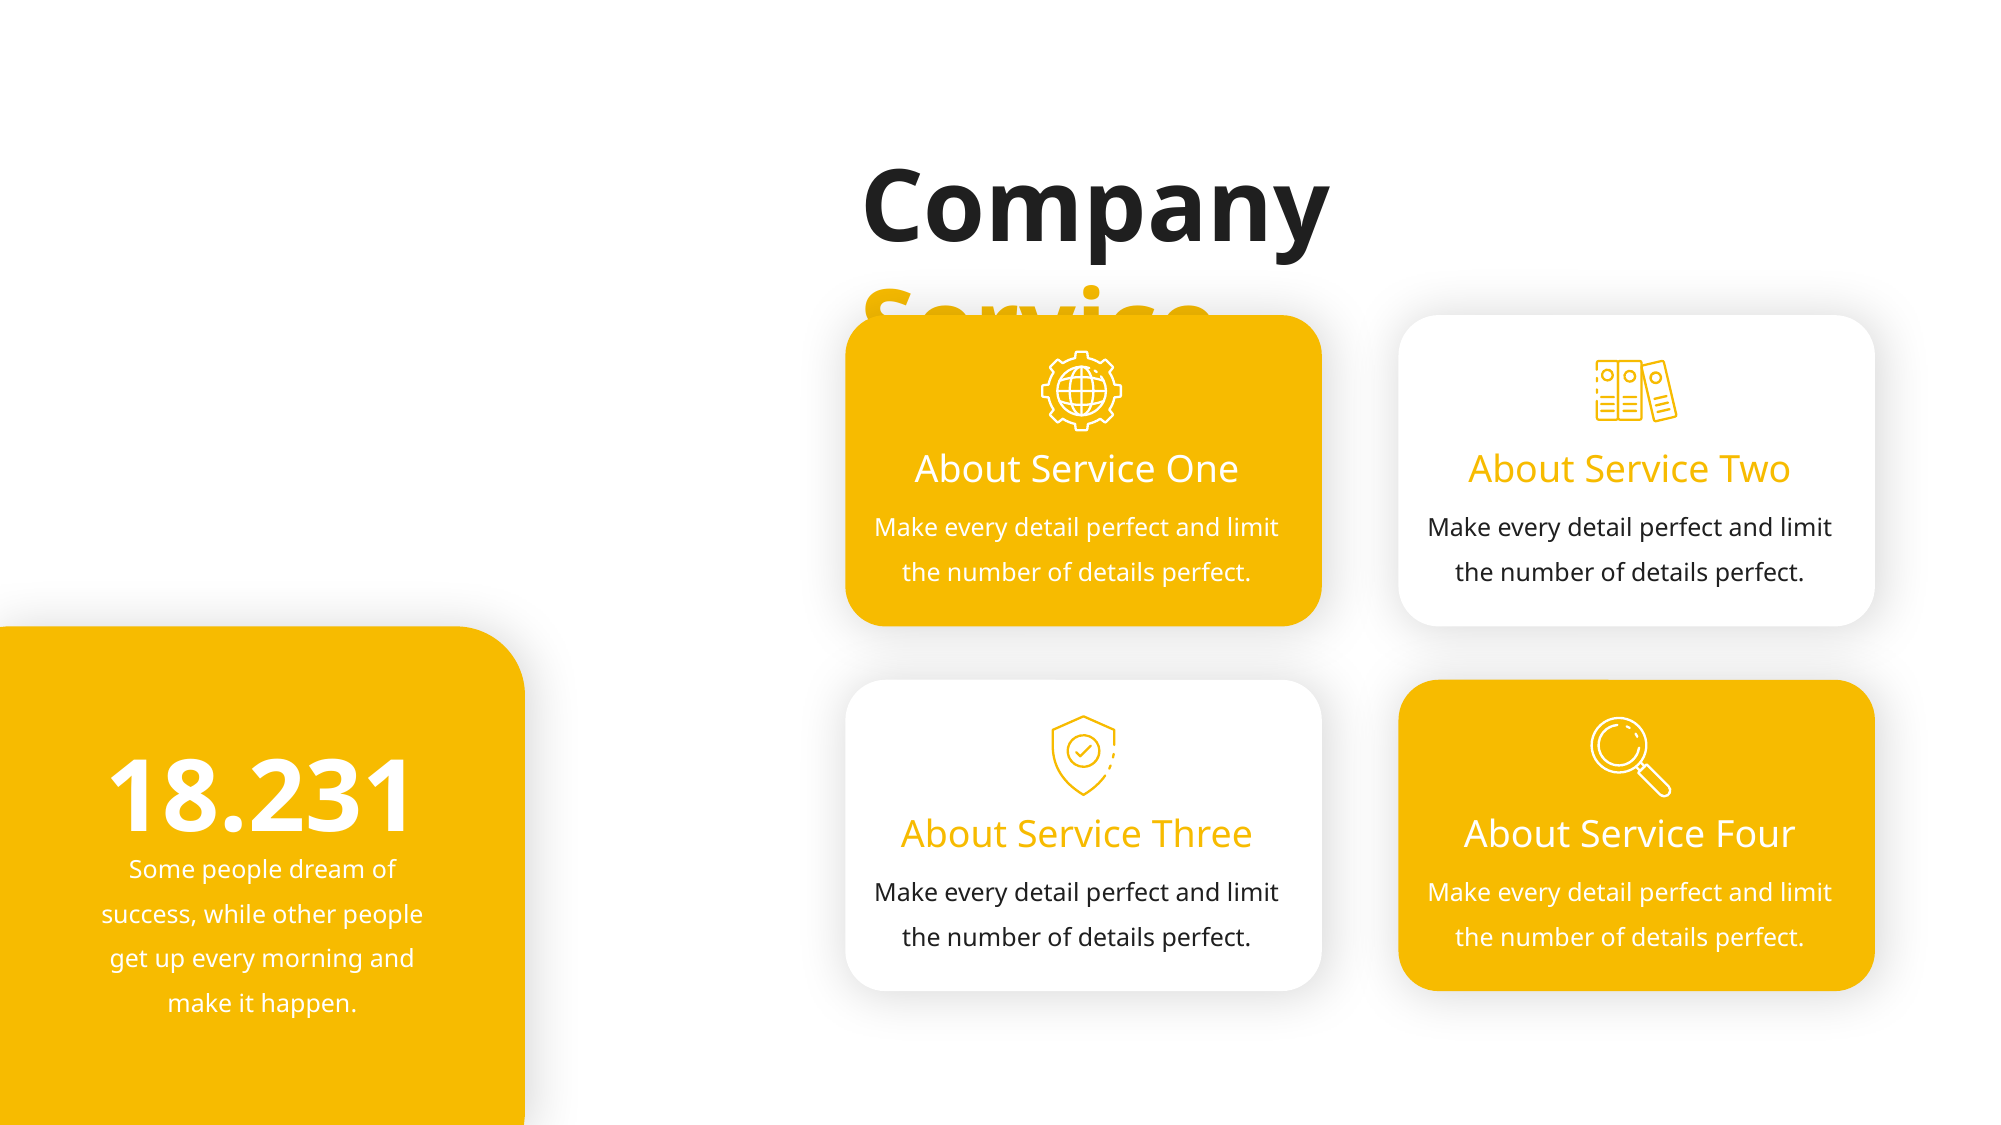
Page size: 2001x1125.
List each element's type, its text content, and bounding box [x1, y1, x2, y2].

text_box About Service Three [858, 802, 1296, 854]
text_box About Service Four [1411, 802, 1849, 854]
text_box Make every detail perfect and limit the number of details perfect. [1411, 854, 1849, 959]
text_box Some people dream of success, while other people get up every morning and make it happen. [68, 992, 457, 1026]
text_box About Service One [858, 437, 1296, 489]
text_box Company Service [845, 133, 1729, 389]
text_box Make every detail perfect and limit the number of details perfect. [858, 489, 1296, 594]
text_box About Service Two [1411, 437, 1849, 489]
text_box [1397, 678, 1876, 993]
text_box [1588, 713, 1673, 798]
text_box Make every detail perfect and limit the number of details perfect. [858, 854, 1296, 959]
text_box Make every detail perfect and limit the number of details perfect. [1411, 489, 1849, 594]
text_box [844, 314, 1323, 628]
picture [0, 133, 754, 992]
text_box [1040, 350, 1123, 432]
text_box [844, 678, 1323, 993]
text_box [0, 992, 526, 1125]
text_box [1595, 359, 1678, 423]
text_box [1397, 314, 1876, 628]
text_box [1051, 715, 1116, 797]
